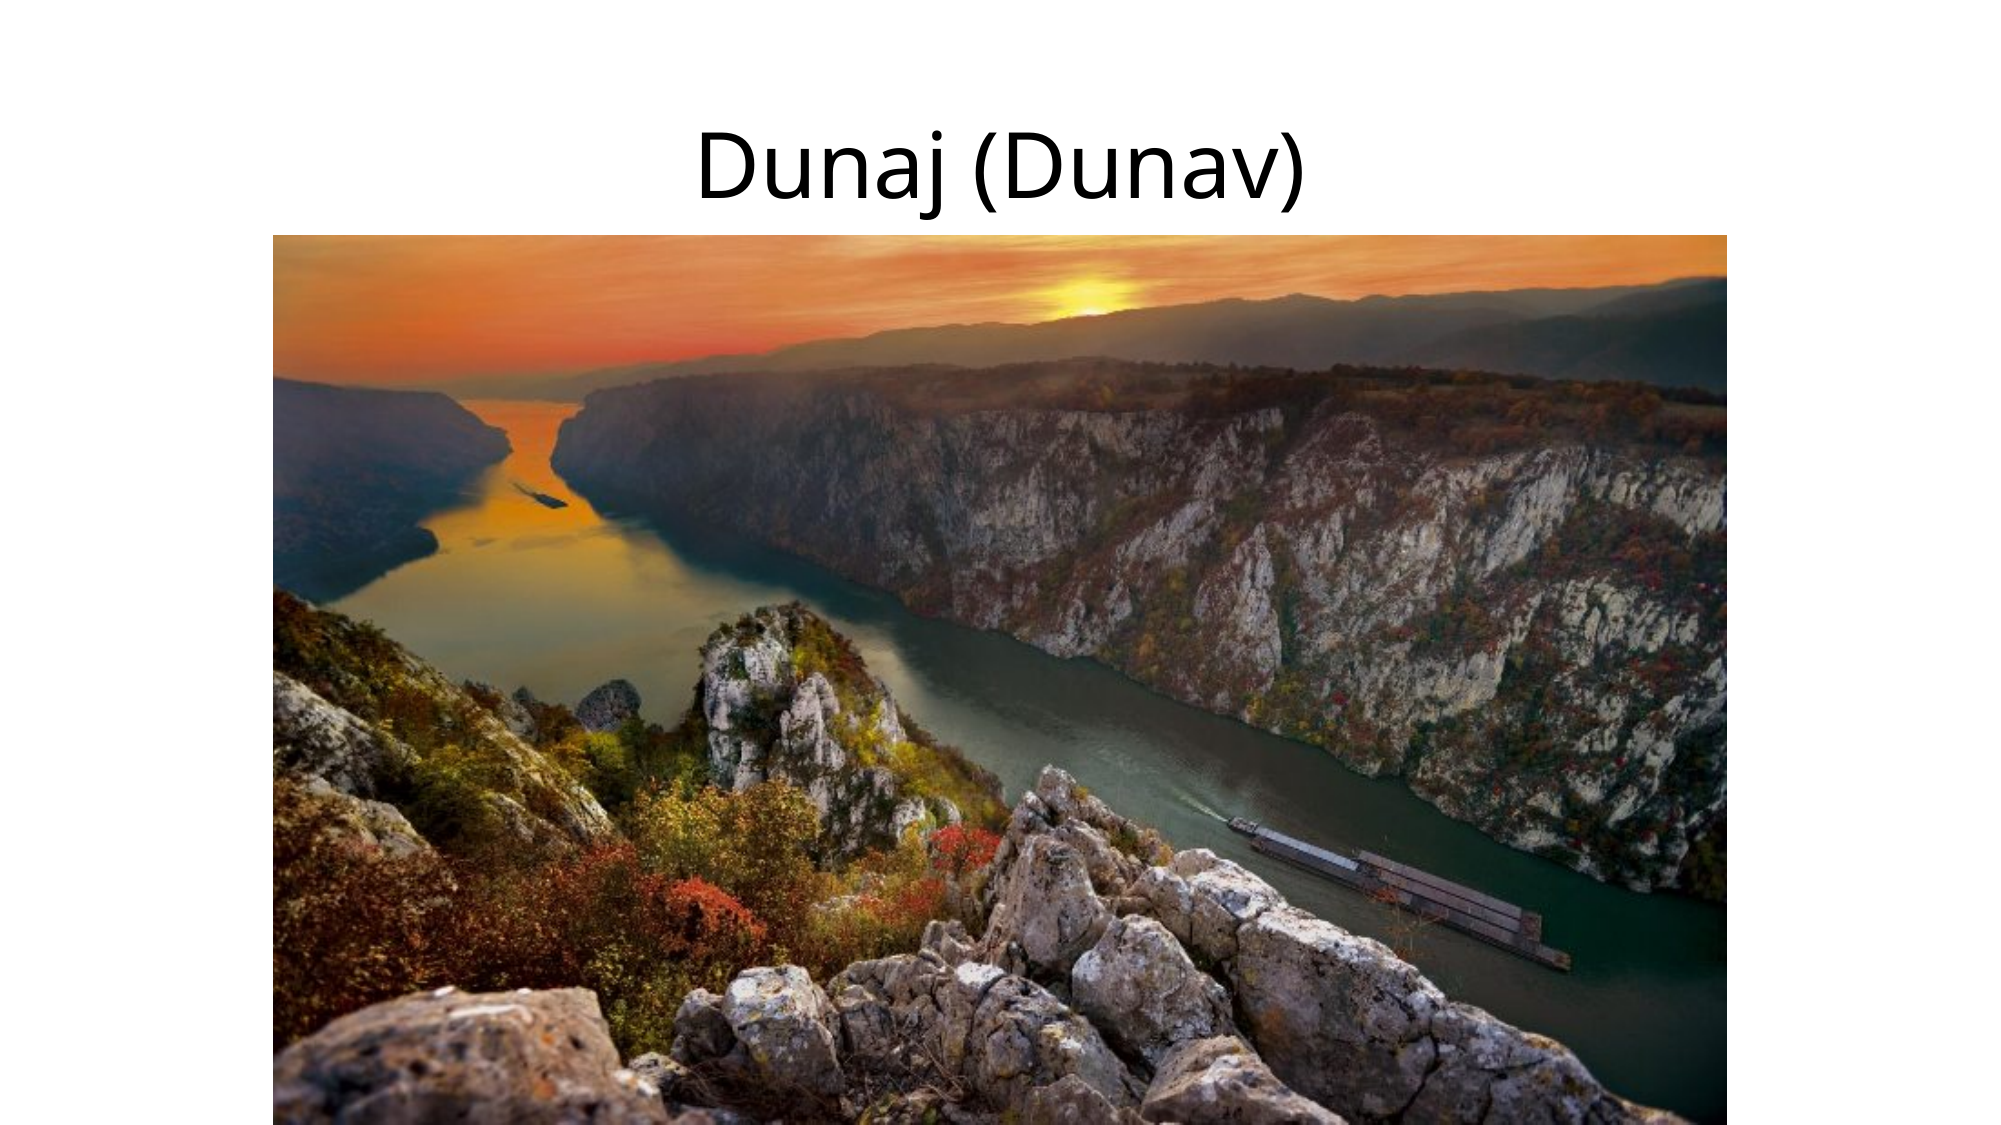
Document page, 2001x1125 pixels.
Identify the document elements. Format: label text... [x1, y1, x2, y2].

title Dunaj (Dunav) [137, 59, 1863, 278]
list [273, 235, 1727, 1125]
